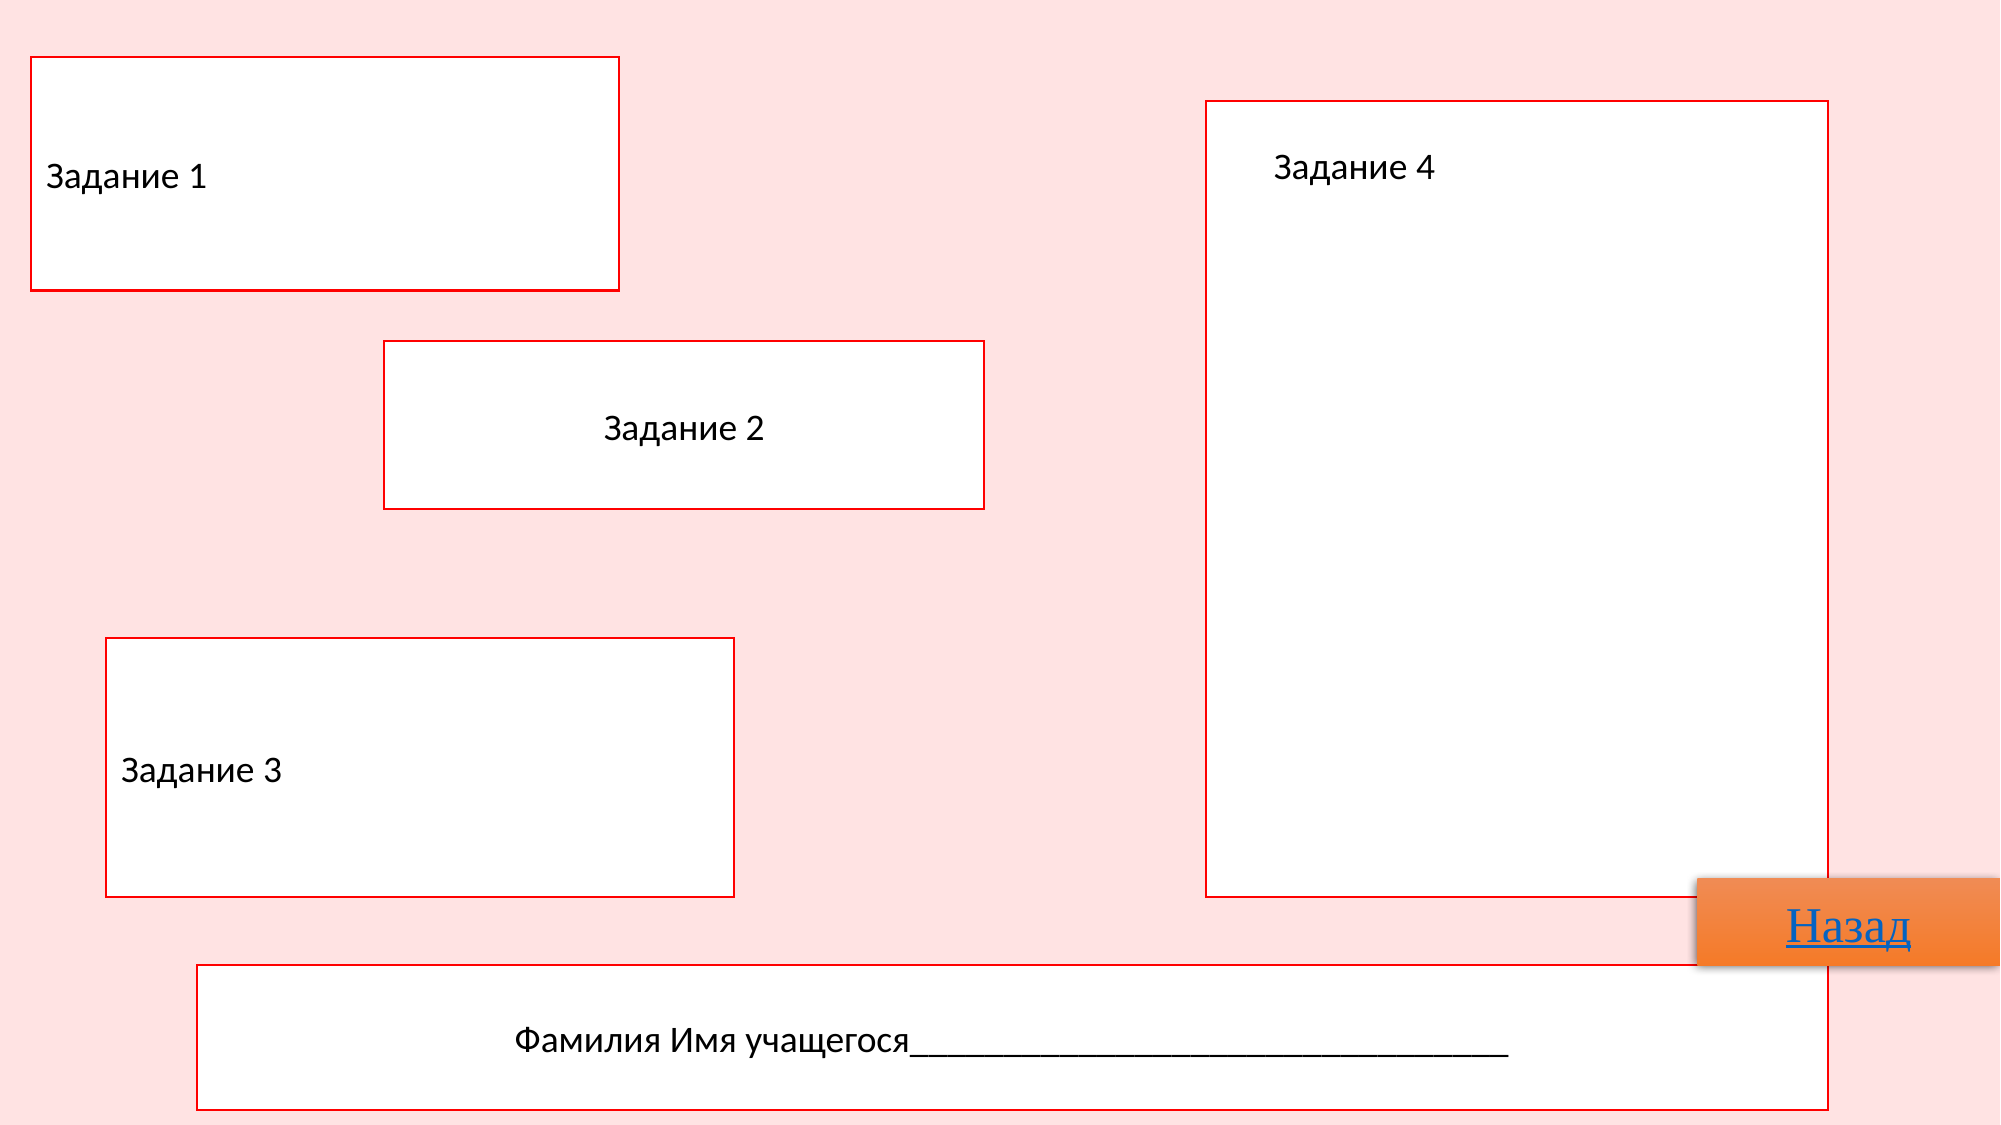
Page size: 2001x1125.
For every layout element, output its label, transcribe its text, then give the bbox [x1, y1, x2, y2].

text_box Задание 3 [105, 637, 735, 898]
text_box Фамилия Имя учащегося________________________________ [196, 964, 1829, 1111]
text_box Задание 4 [1259, 134, 1613, 194]
text_box Назад [1697, 878, 2000, 966]
text_box Задание 2 [383, 340, 985, 510]
text_box Задание 1 [30, 56, 620, 292]
text_box [1205, 100, 1829, 898]
